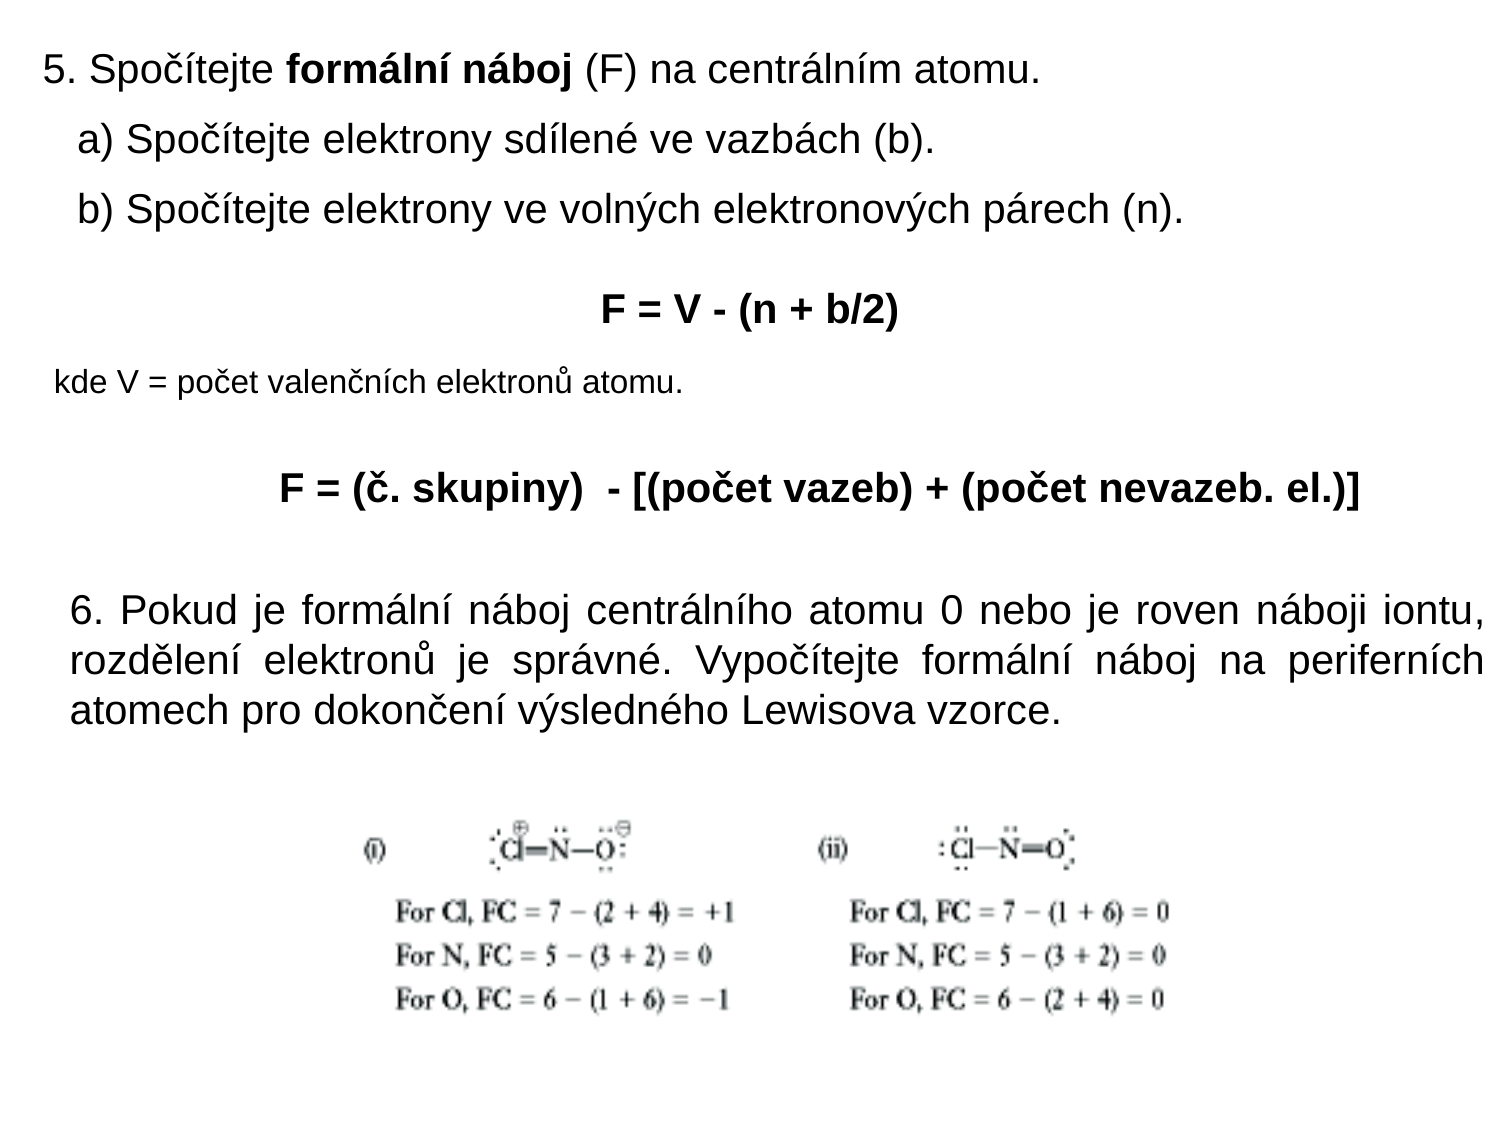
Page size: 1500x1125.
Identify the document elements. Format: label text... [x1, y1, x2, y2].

text_box 6. Pokud je formální náboj centrálního atomu 0 nebo je roven náboji iontu, rozdělení elektronů je správné. Vypočítejte formální náboj na periferních atomech pro dokončení výsledného Lewisova vzorce. [54, 575, 1500, 741]
picture [352, 798, 1203, 1037]
text_box F = (č. skupiny) - [(počet vazeb) + (počet nevazeb. el.)] [265, 456, 1389, 573]
text_box 5. Spočítejte formální náboj (F) na centrálním atomu. a) Spočítejte elektrony sdílené ve vazbách (b). b) Spočítejte elektrony ve volných elektronových párech (n). F = V - (n + b/2) kde V = počet valenčních elektronů atomu. [27, 34, 1473, 410]
